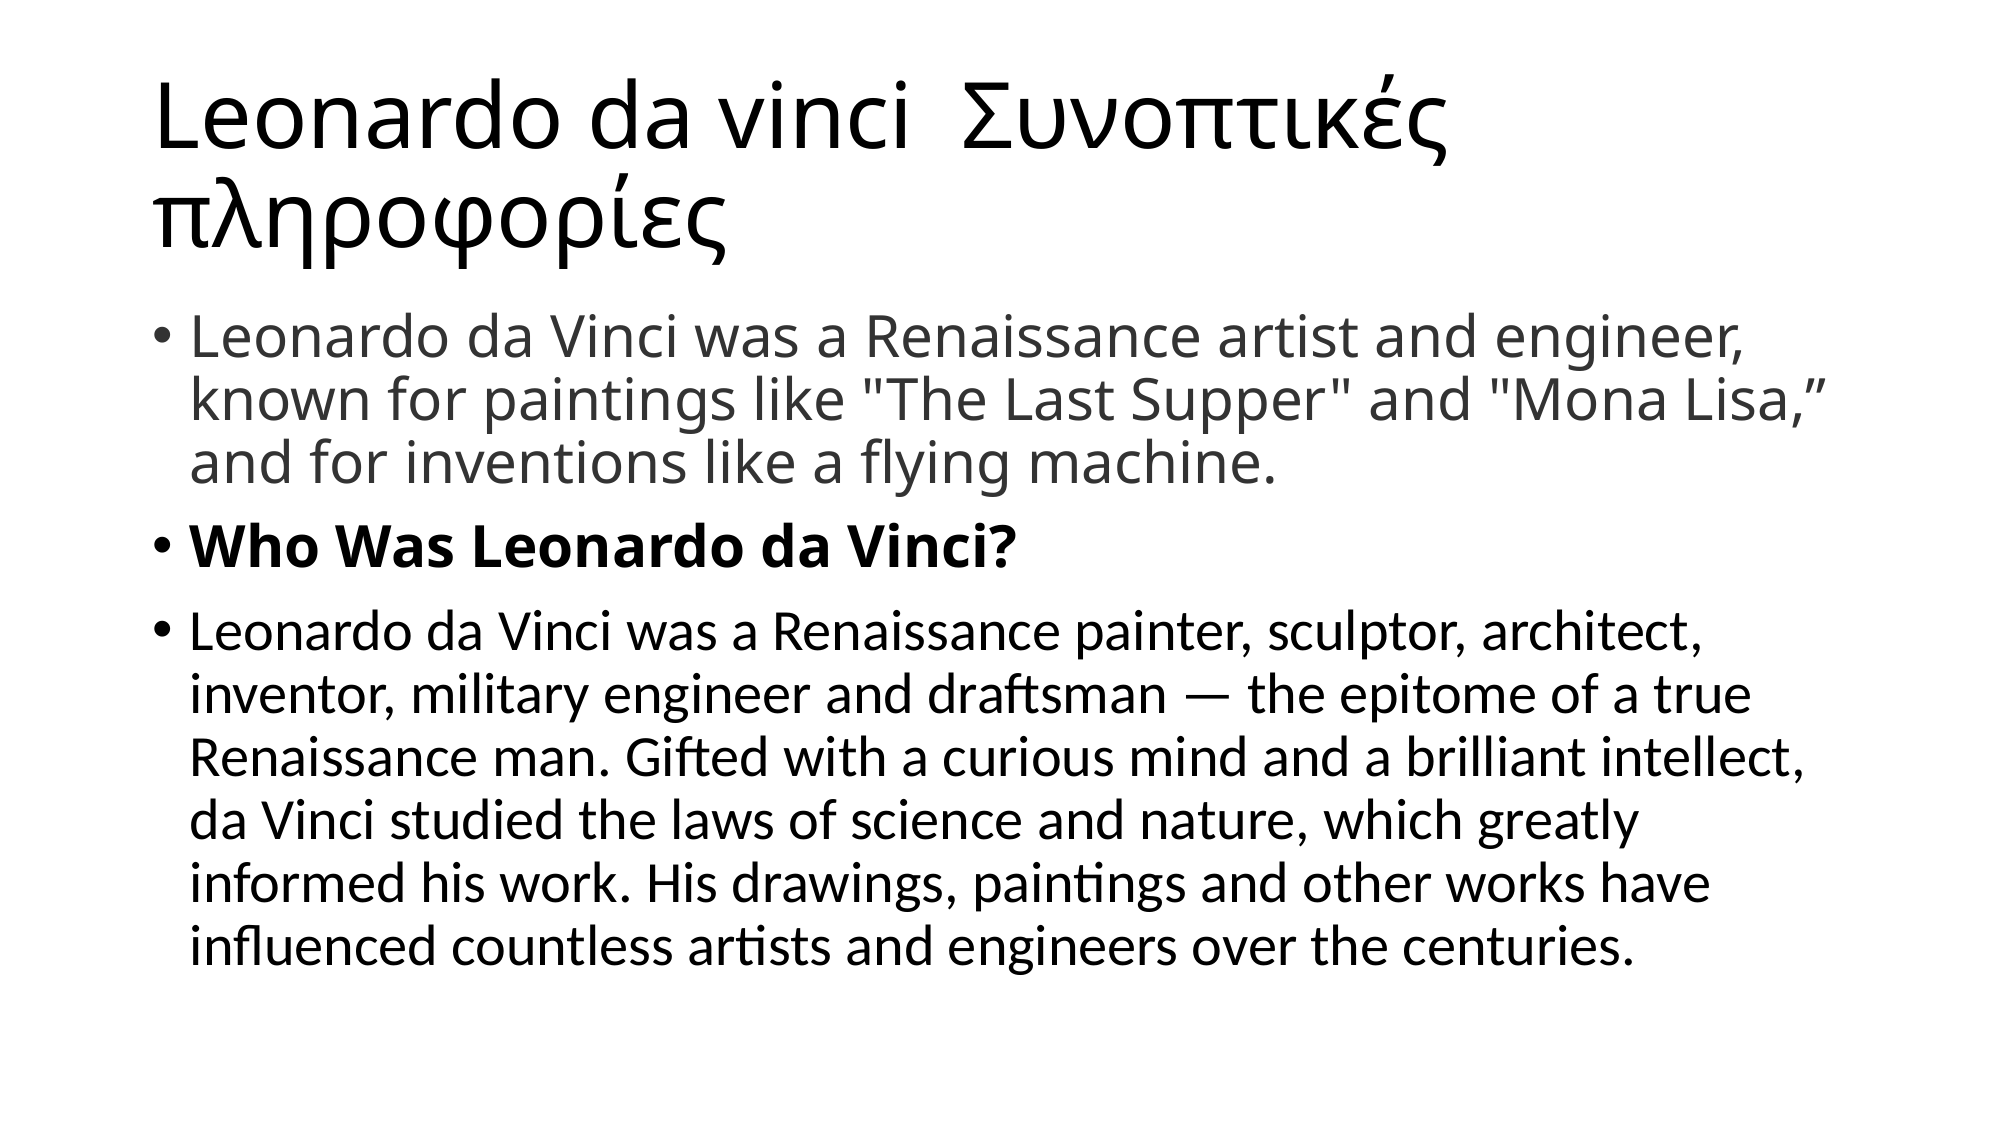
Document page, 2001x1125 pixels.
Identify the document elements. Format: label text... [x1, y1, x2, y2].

list Leonardo da Vinci was a Renaissance artist and engineer, known for paintings like "The Last Supper" and "Mona Lisa,” and for inventions like a flying machine. Who Was Leonardo da Vinci? Leonardo da Vinci was a Renaissance painter, sculptor, architect, inventor, military engineer and draftsman — the epitome of a true Renaissance man. Gifted with a curious mind and a brilliant intellect, da Vinci studied the laws of science and nature, which greatly informed his work. His drawings, paintings and other works have influenced countless artists and engineers over the centuries. [137, 299, 1863, 1014]
title Leonardo da vinci Συνοπτικές πληροφορίες [137, 59, 1863, 278]
